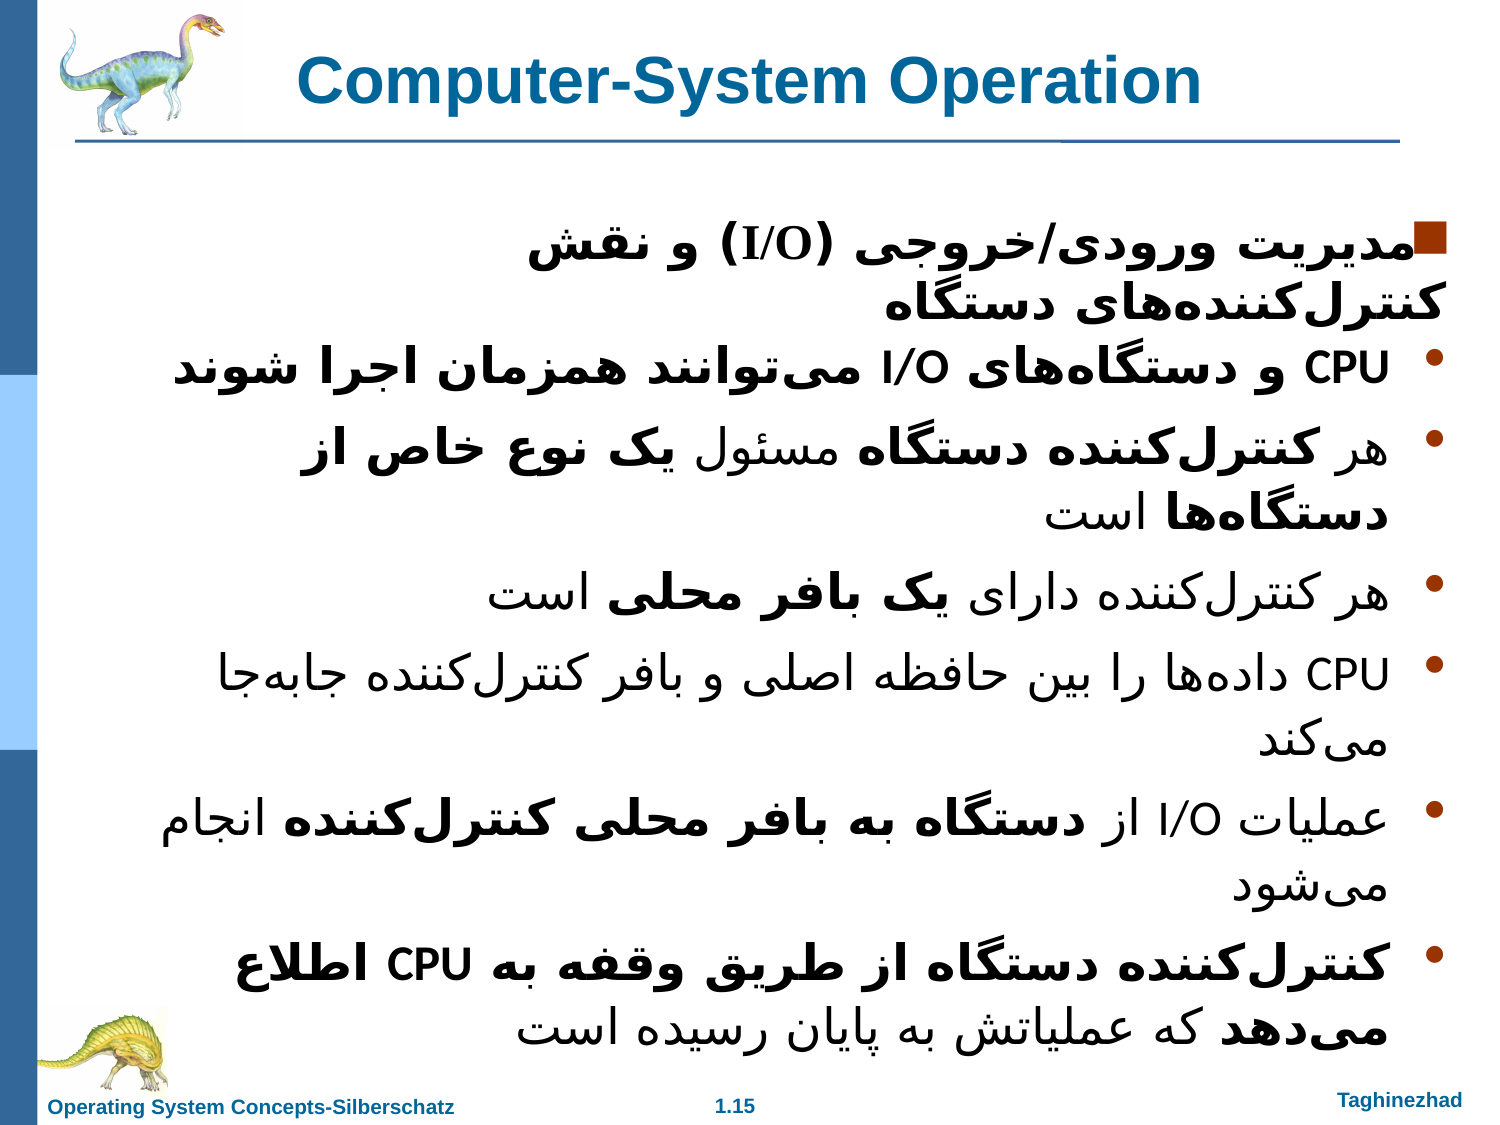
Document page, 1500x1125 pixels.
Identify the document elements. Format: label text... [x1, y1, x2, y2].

list مدیریت ورودی/خروجی (I/O) و نقش کنترل‌کننده‌های دستگاه CPU و دستگاه‌های I/O می‌توانند همزمان اجرا شوند هر کنترل‌کننده دستگاه مسئول یک نوع خاص از دستگاه‌ها است هر کنترل‌کننده دارای یک بافر محلی است CPU داده‌ها را بین حافظه اصلی و بافر کنترل‌کننده جابه‌جا می‌کند عملیات I/O از دستگاه به بافر محلی کنترل‌کننده انجام می‌شود کنترل‌کننده دستگاه از طریق وقفه به CPU اطلاع می‌دهد که عملیاتش به پایان رسیده است [132, 202, 1462, 946]
picture [46, 0, 243, 149]
title Computer-System Operation [75, 29, 1425, 125]
picture [38, 1006, 168, 1099]
